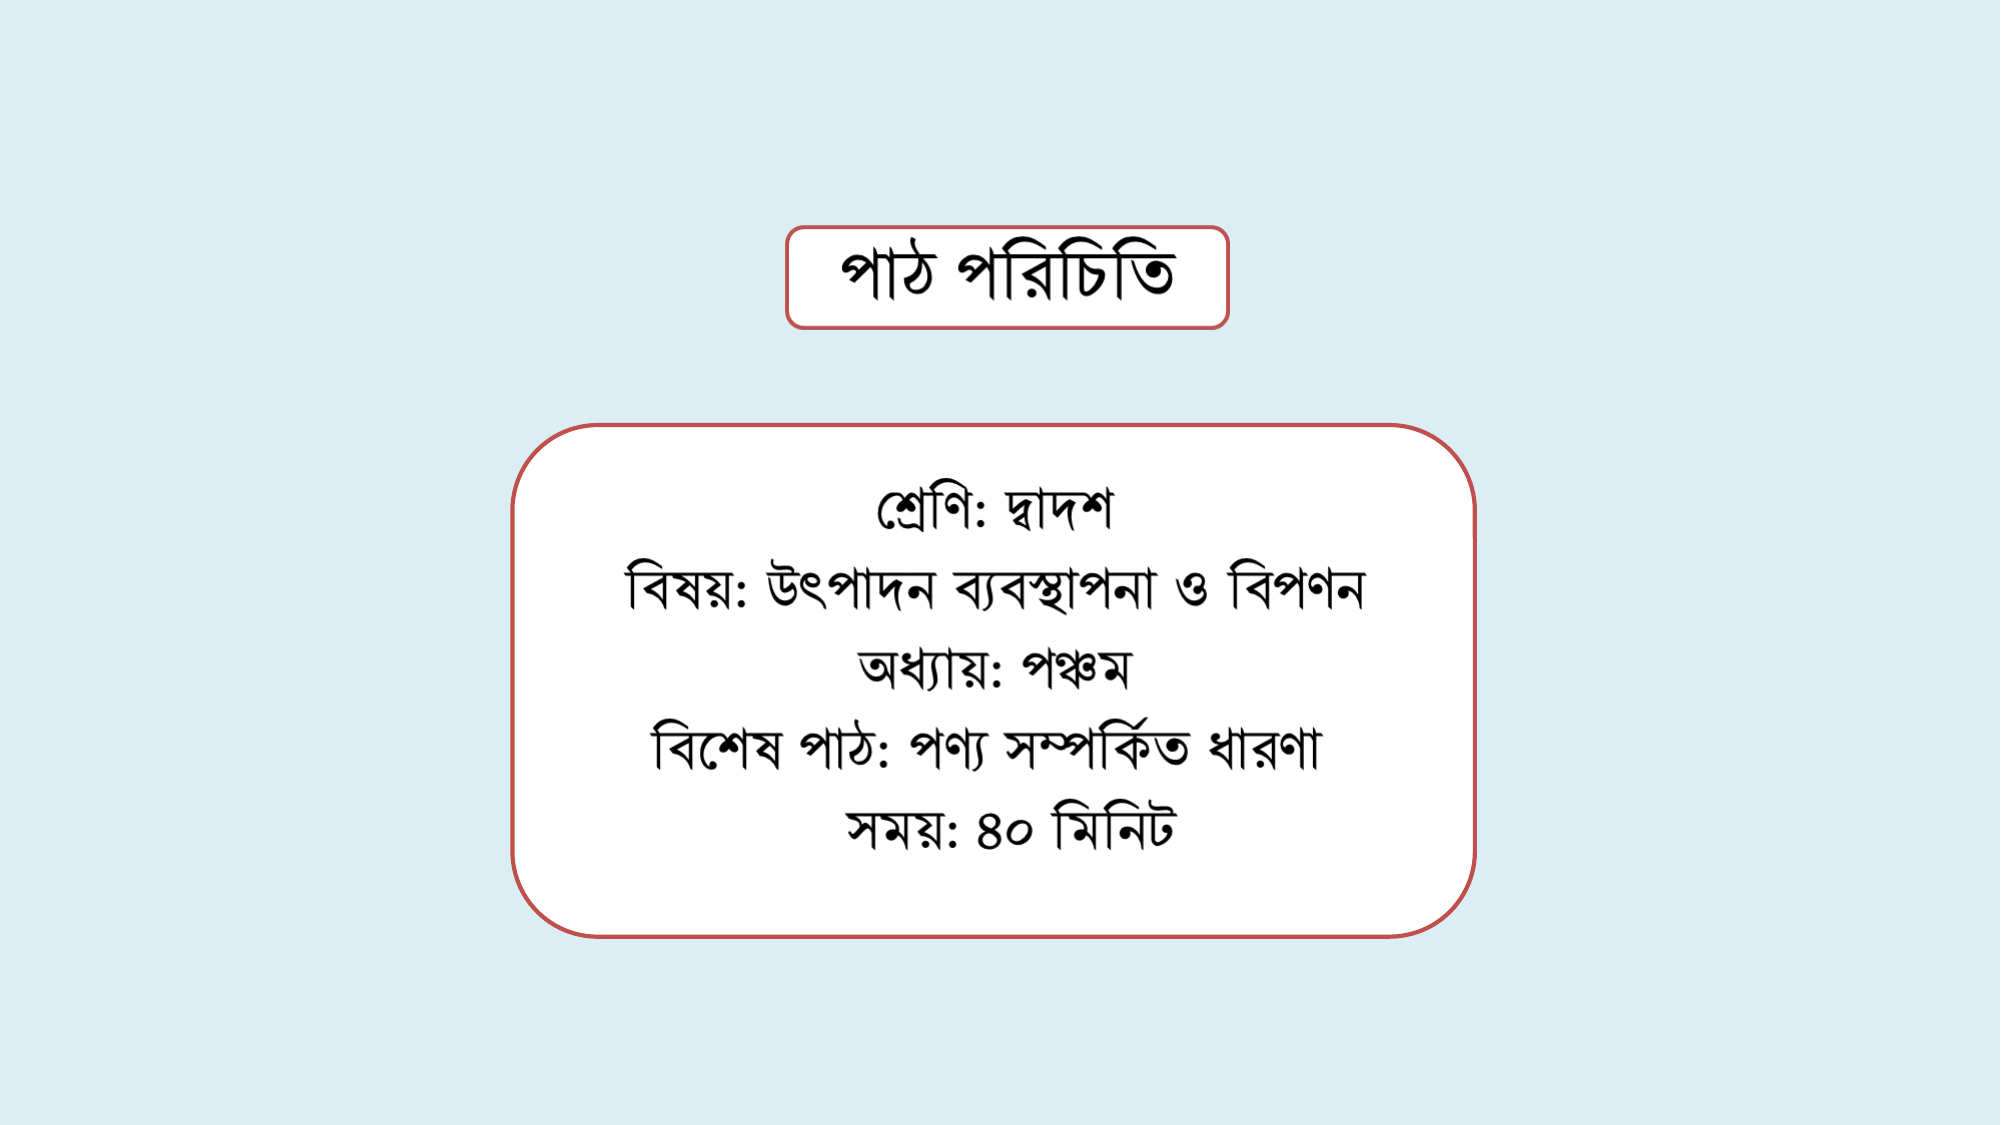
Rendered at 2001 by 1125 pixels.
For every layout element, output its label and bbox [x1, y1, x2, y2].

text_box [512, 202, 1476, 937]
